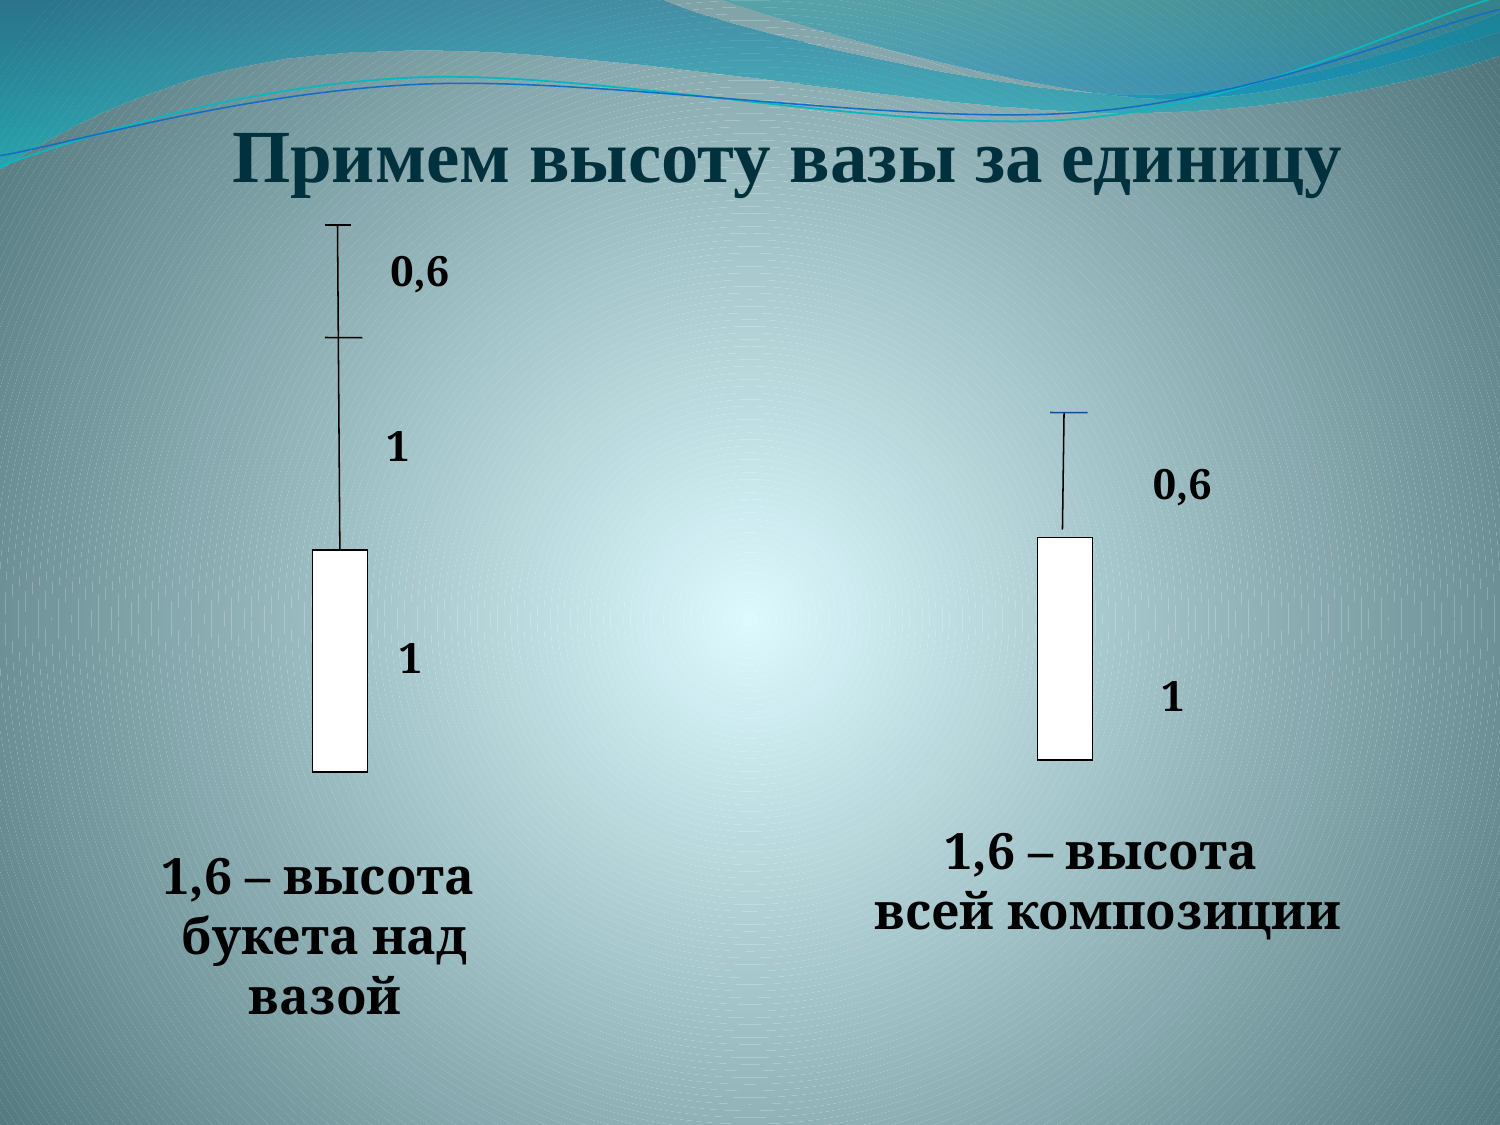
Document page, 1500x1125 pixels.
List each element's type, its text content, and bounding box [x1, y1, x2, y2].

text_box 1 [371, 412, 425, 478]
text_box 1,6 – высота букета над вазой [99, 837, 550, 1033]
text_box 1,6 – высота всей композиции [859, 812, 1356, 948]
text_box [312, 549, 368, 773]
text_box 1 [383, 624, 437, 690]
text_box 0,6 [1138, 450, 1227, 515]
text_box 0,6 [375, 237, 465, 303]
text_box 1 [1146, 662, 1200, 728]
text_box [1037, 537, 1093, 760]
list Примем высоту вазы за единицу [150, 99, 1425, 175]
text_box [71, 490, 608, 495]
